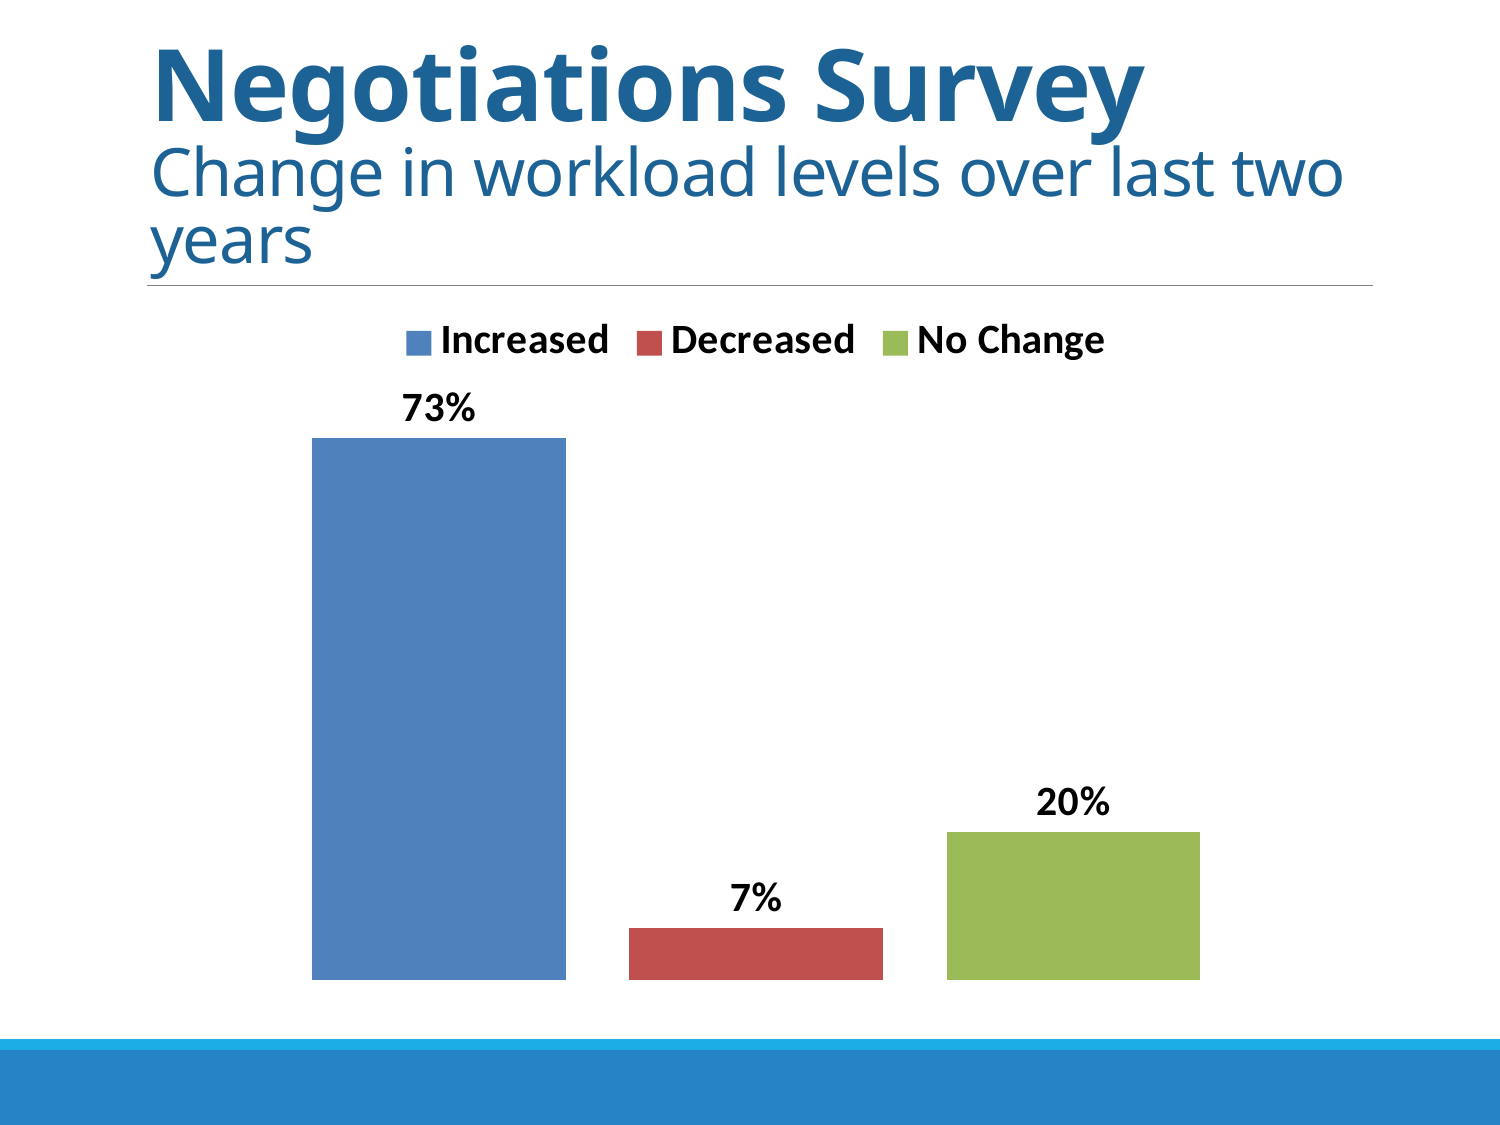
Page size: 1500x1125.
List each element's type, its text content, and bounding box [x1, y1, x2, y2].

chart [95, 302, 1418, 995]
title Negotiations Survey Change in workload levels over last two years [135, 47, 1373, 285]
